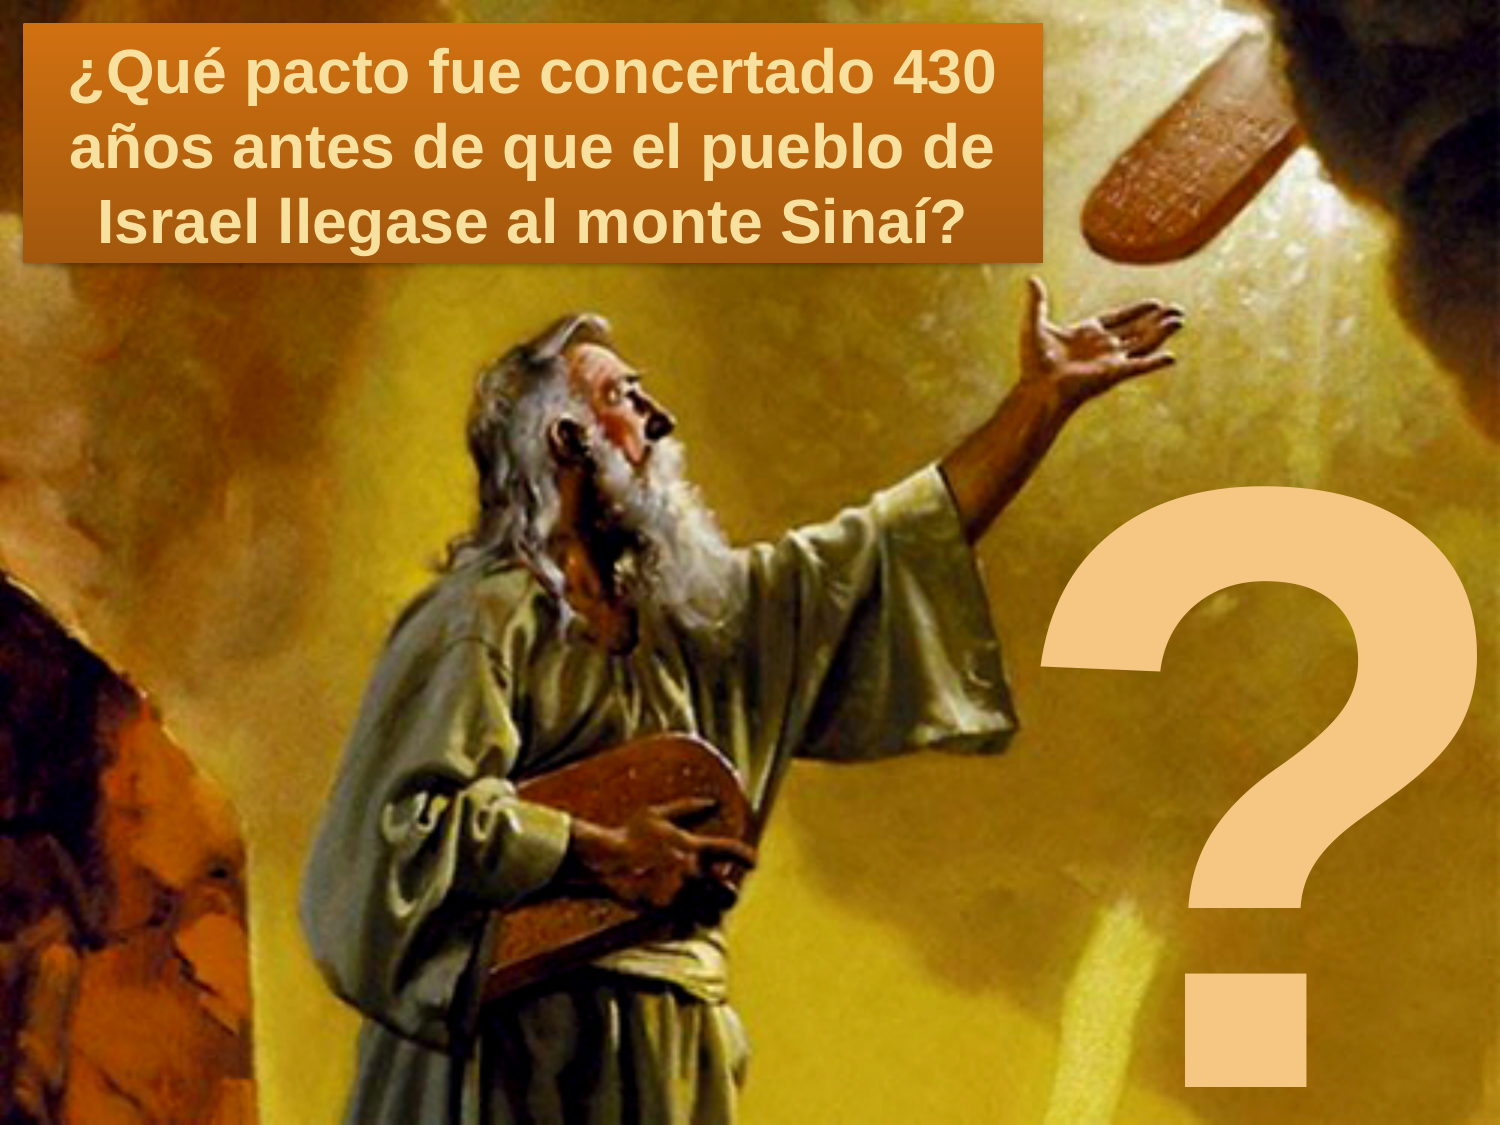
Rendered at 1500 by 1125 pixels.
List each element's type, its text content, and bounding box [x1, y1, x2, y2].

text_box ¿Qué pacto fue concertado 430 años antes de que el pueblo de Israel llegase al monte Sinaí? [23, 23, 1043, 263]
text_box ? [987, 219, 1500, 1125]
picture [0, 0, 1500, 1125]
